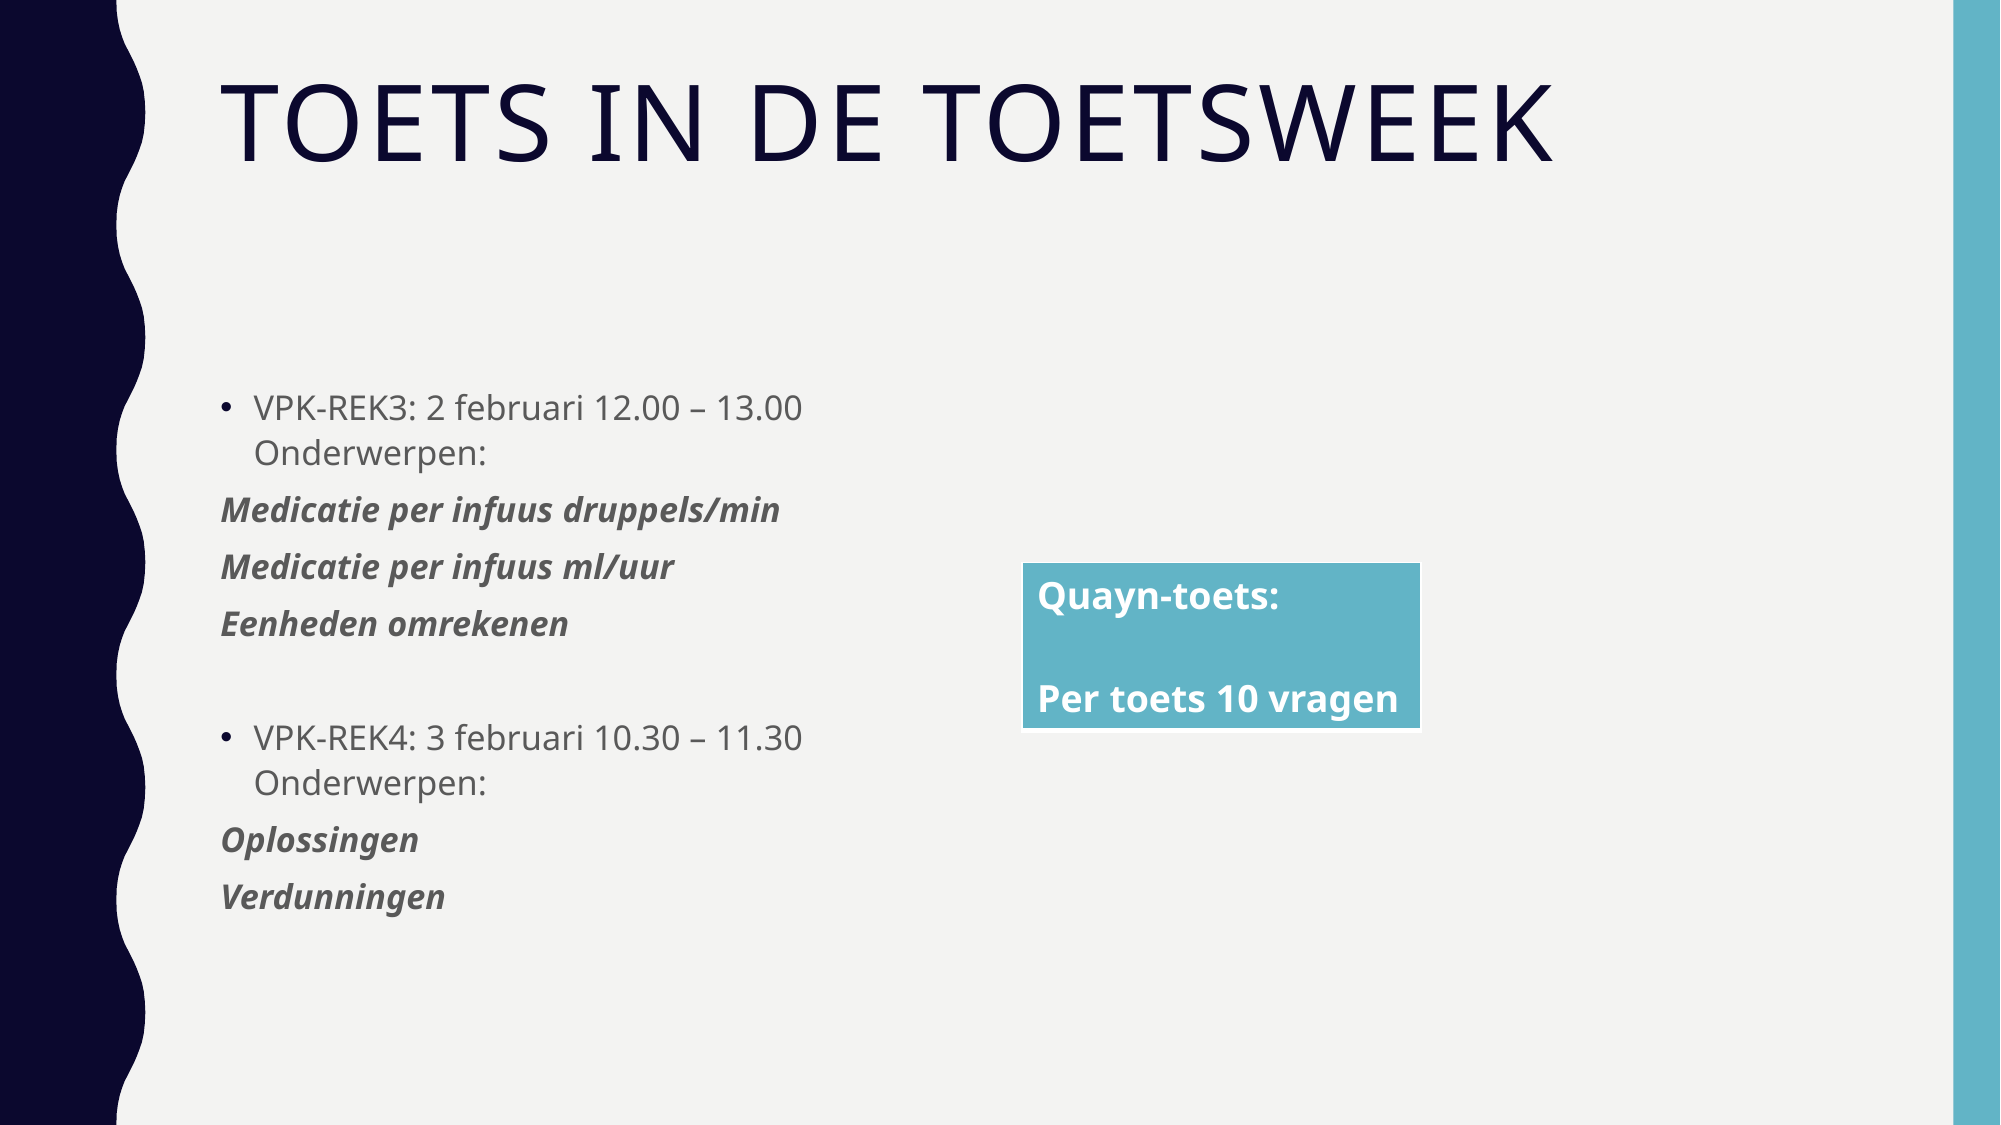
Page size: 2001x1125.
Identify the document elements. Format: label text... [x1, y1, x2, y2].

table_header Quayn-toets: Per toets 10 vragen [1023, 563, 1420, 728]
title Toets in de toetsweek [205, 62, 1875, 308]
list VPK-REK3: 2 februari 12.00 – 13.00 Onderwerpen: Medicatie per infuus druppels/min Medicatie per infuus ml/uur Eenheden omrekenen VPK-REK4: 3 februari 10.30 – 11.30 Onderwerpen: Oplossingen Verdunningen [205, 375, 1875, 1074]
